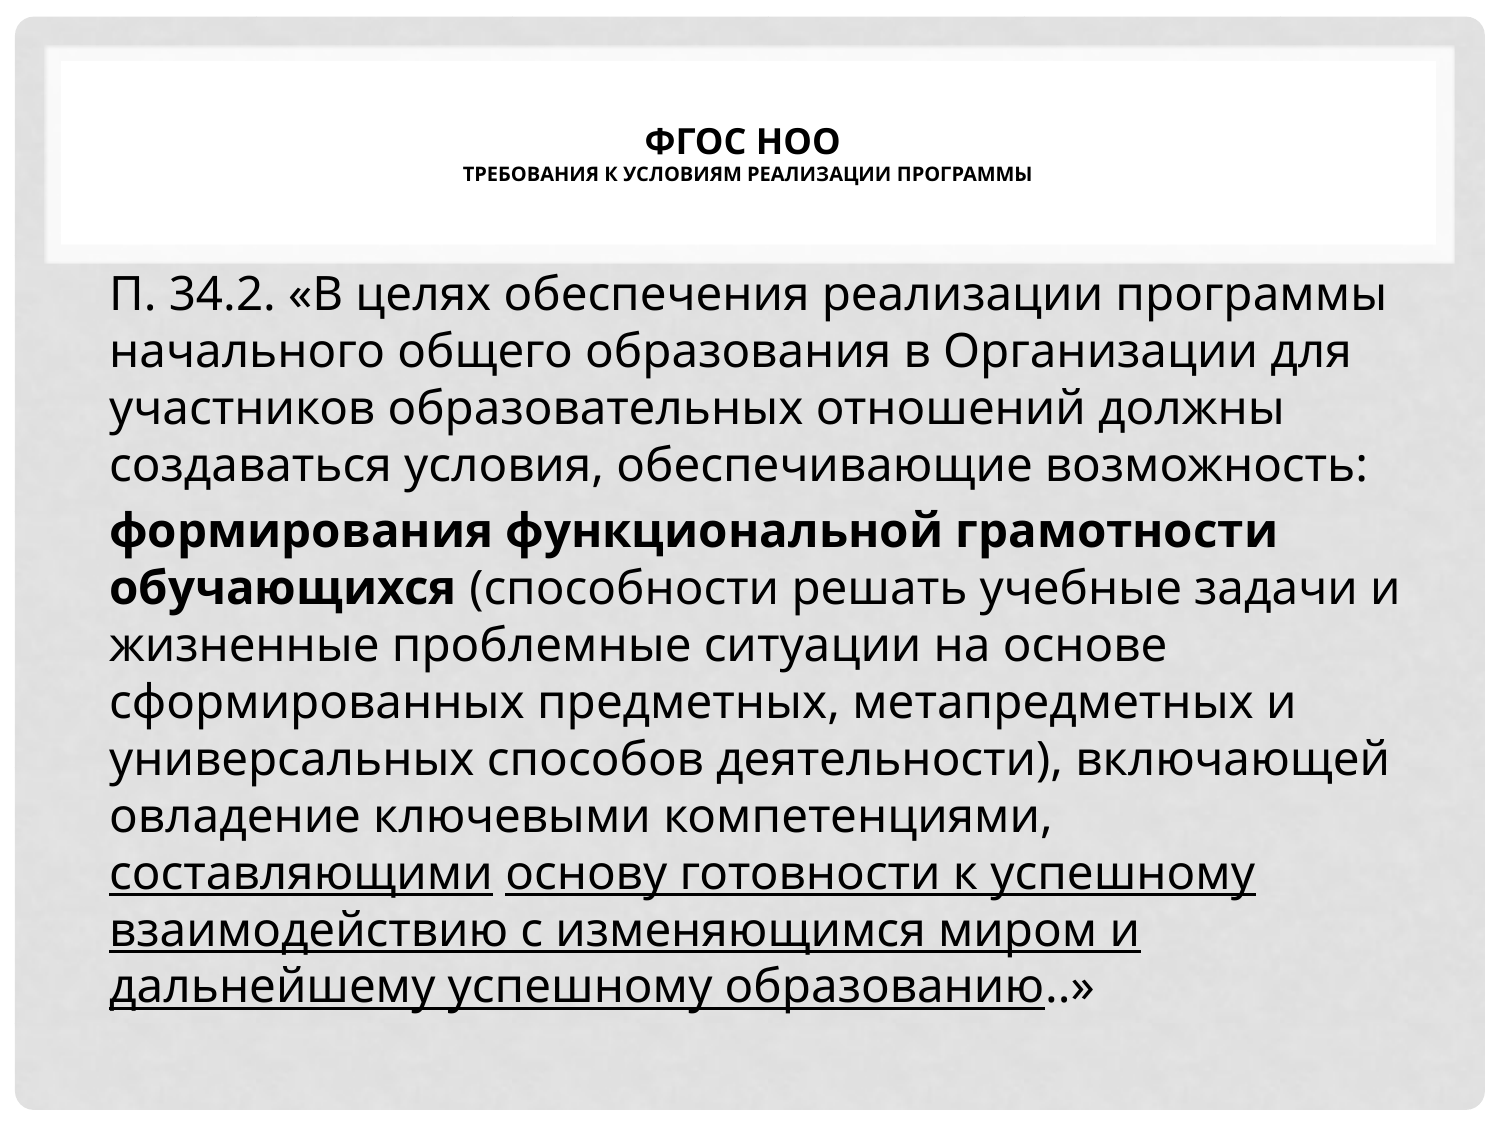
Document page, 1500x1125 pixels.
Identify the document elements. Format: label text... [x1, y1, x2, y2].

title ФГОС НОО Требования к условиям реализации программы [69, 66, 1425, 238]
list П. 34.2. «В целях обеспечения реализации программы начального общего образования в Организации для участников образовательных отношений должны создаваться условия, обеспечивающие возможность: формирования функциональной грамотности обучающихся (способности решать учебные задачи и жизненные проблемные ситуации на основе сформированных предметных, метапредметных и универсальных способов деятельности), включающей овладение ключевыми компетенциями, составляющими основу готовности к успешному взаимодействию с изменяющимся миром и дальнейшему успешному образованию..» [75, 255, 1425, 1035]
